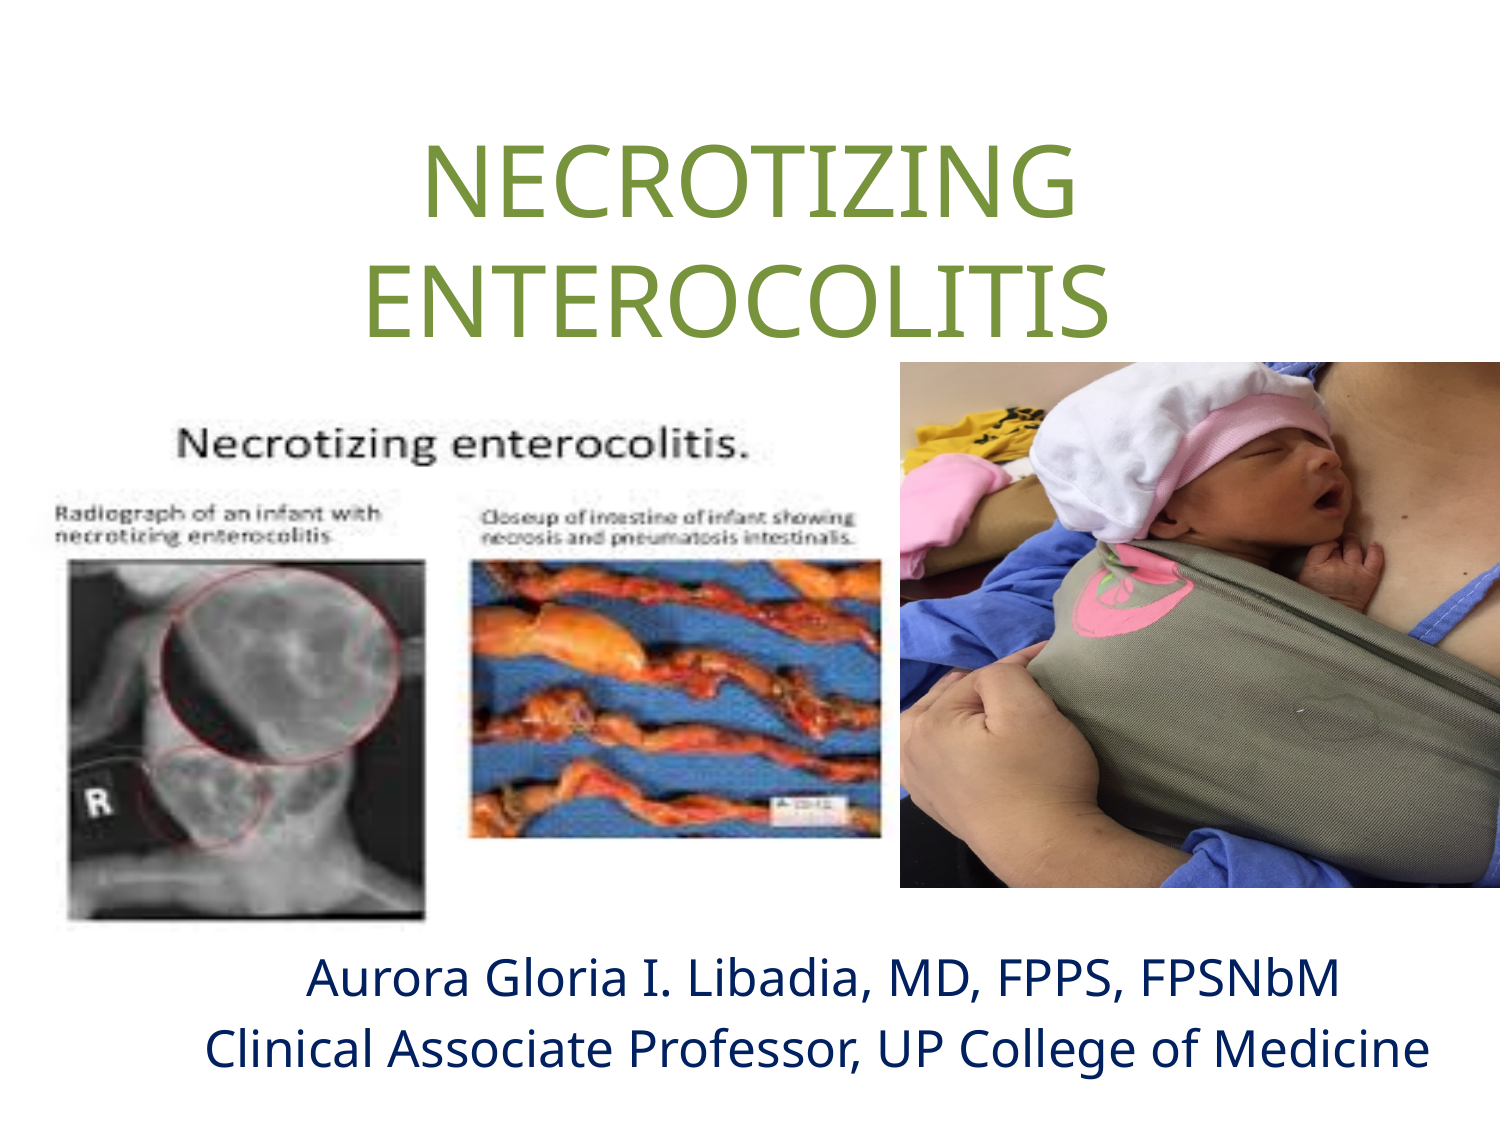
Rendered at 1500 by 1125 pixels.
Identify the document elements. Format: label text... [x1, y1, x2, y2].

subtitle Aurora Gloria I. Libadia, MD, FPPS, FPSNbM Clinical Associate Professor, UP College of Medicine [150, 937, 1500, 1125]
picture [0, 362, 1500, 938]
title NECROTIZING ENTEROCOLITIS [112, 75, 1388, 373]
